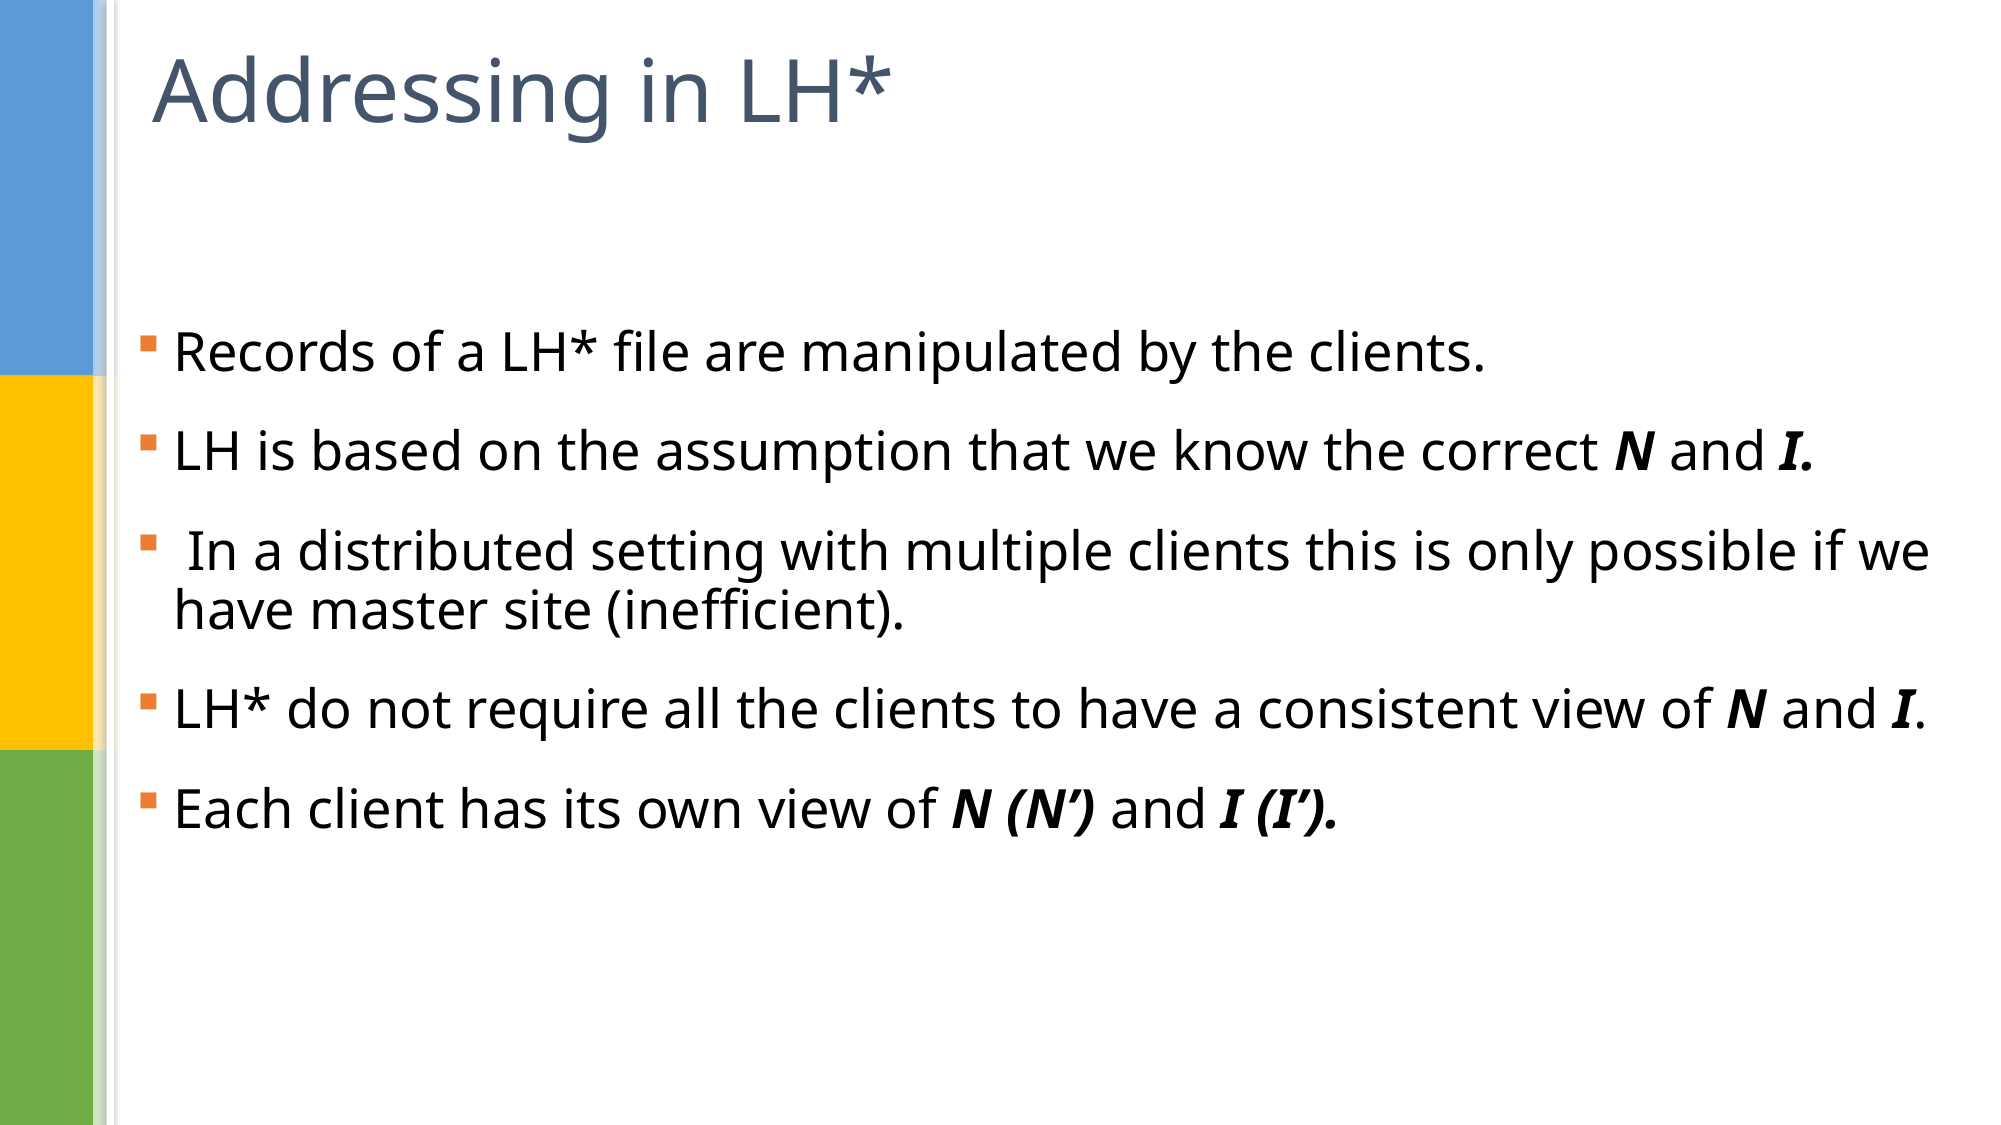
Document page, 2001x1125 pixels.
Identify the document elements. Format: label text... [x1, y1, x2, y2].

text_box Records of a LH* file are manipulated by the clients. LH is based on the assumption that we know the correct N and I. In a distributed setting with multiple clients this is only possible if we have master site (inefficient). LH* do not require all the clients to have a consistent view of N and I. Each client has its own view of N (N’) and I (I’). [120, 316, 2000, 907]
title Addressing in LH* [137, 22, 1955, 153]
